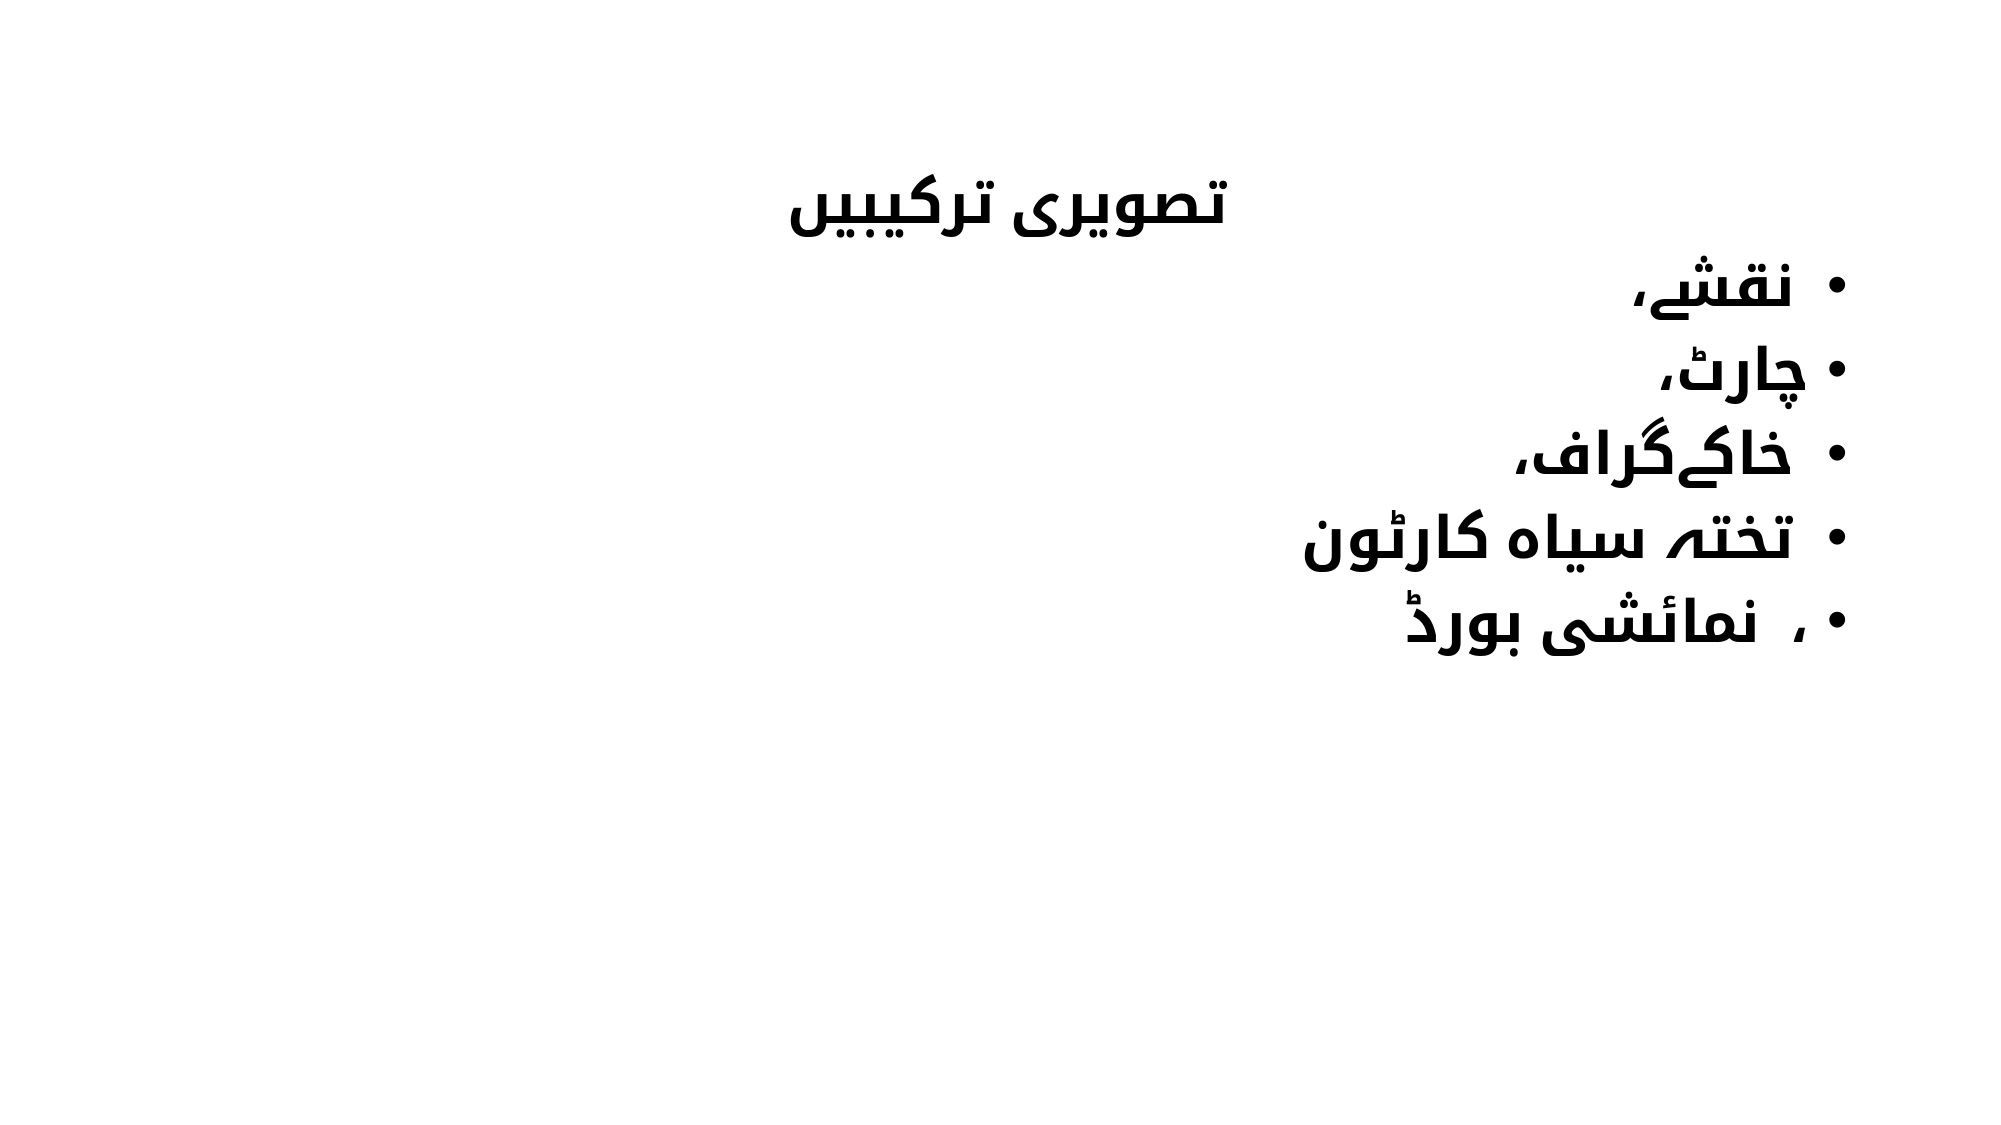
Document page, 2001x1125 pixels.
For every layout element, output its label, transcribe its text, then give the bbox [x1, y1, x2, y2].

list تصویری ترکیبیں نقشے، چارٹ، خاکےگراف، تختہ سیاہ کارٹون ، نمائشی بورڈ [137, 165, 1863, 1014]
